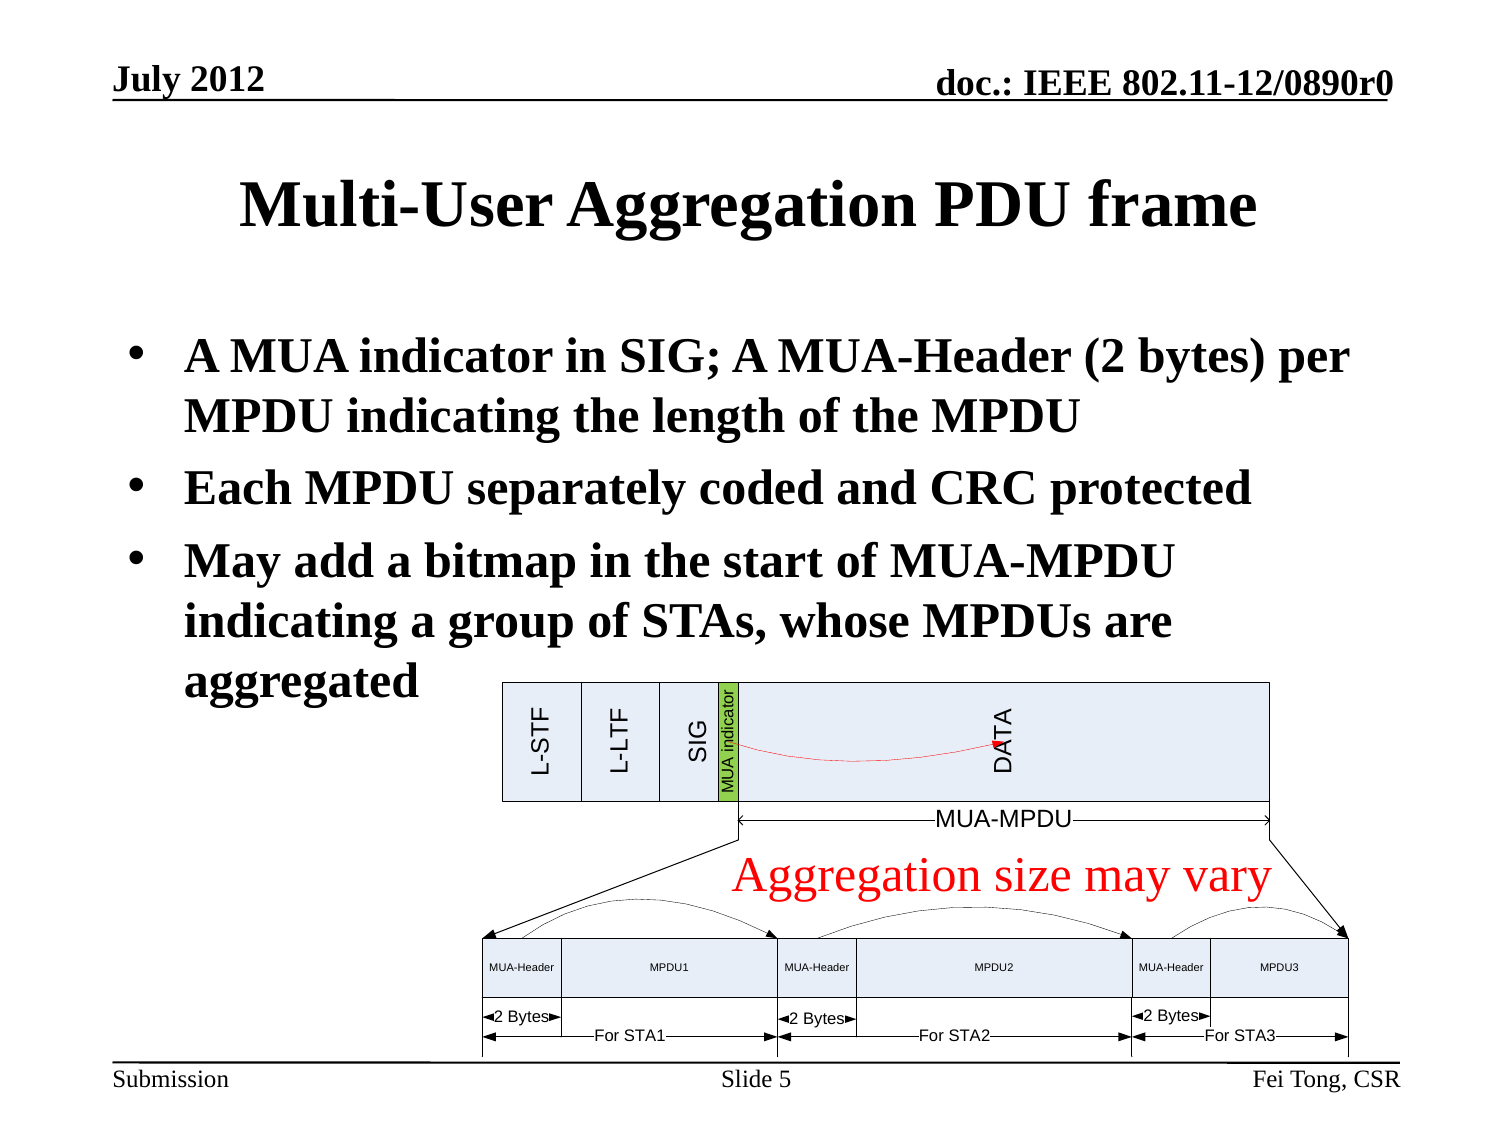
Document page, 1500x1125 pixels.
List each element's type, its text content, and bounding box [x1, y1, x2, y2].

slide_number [111, 54, 420, 100]
slide_number Slide 5 [712, 1068, 800, 1123]
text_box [466, 680, 1365, 1060]
list A MUA indicator in SIG; A MUA-Header (2 bytes) per MPDU indicating the length of the MPDU Each MPDU separately coded and CRC protected May add a bitmap in the start of MUA-MPDU indicating a group of STAs, whose MPDUs are aggregated [112, 314, 1388, 717]
footer Fei Tong, CSR [878, 1061, 1402, 1093]
title Multi-User Aggregation PDU frame [112, 112, 1388, 288]
